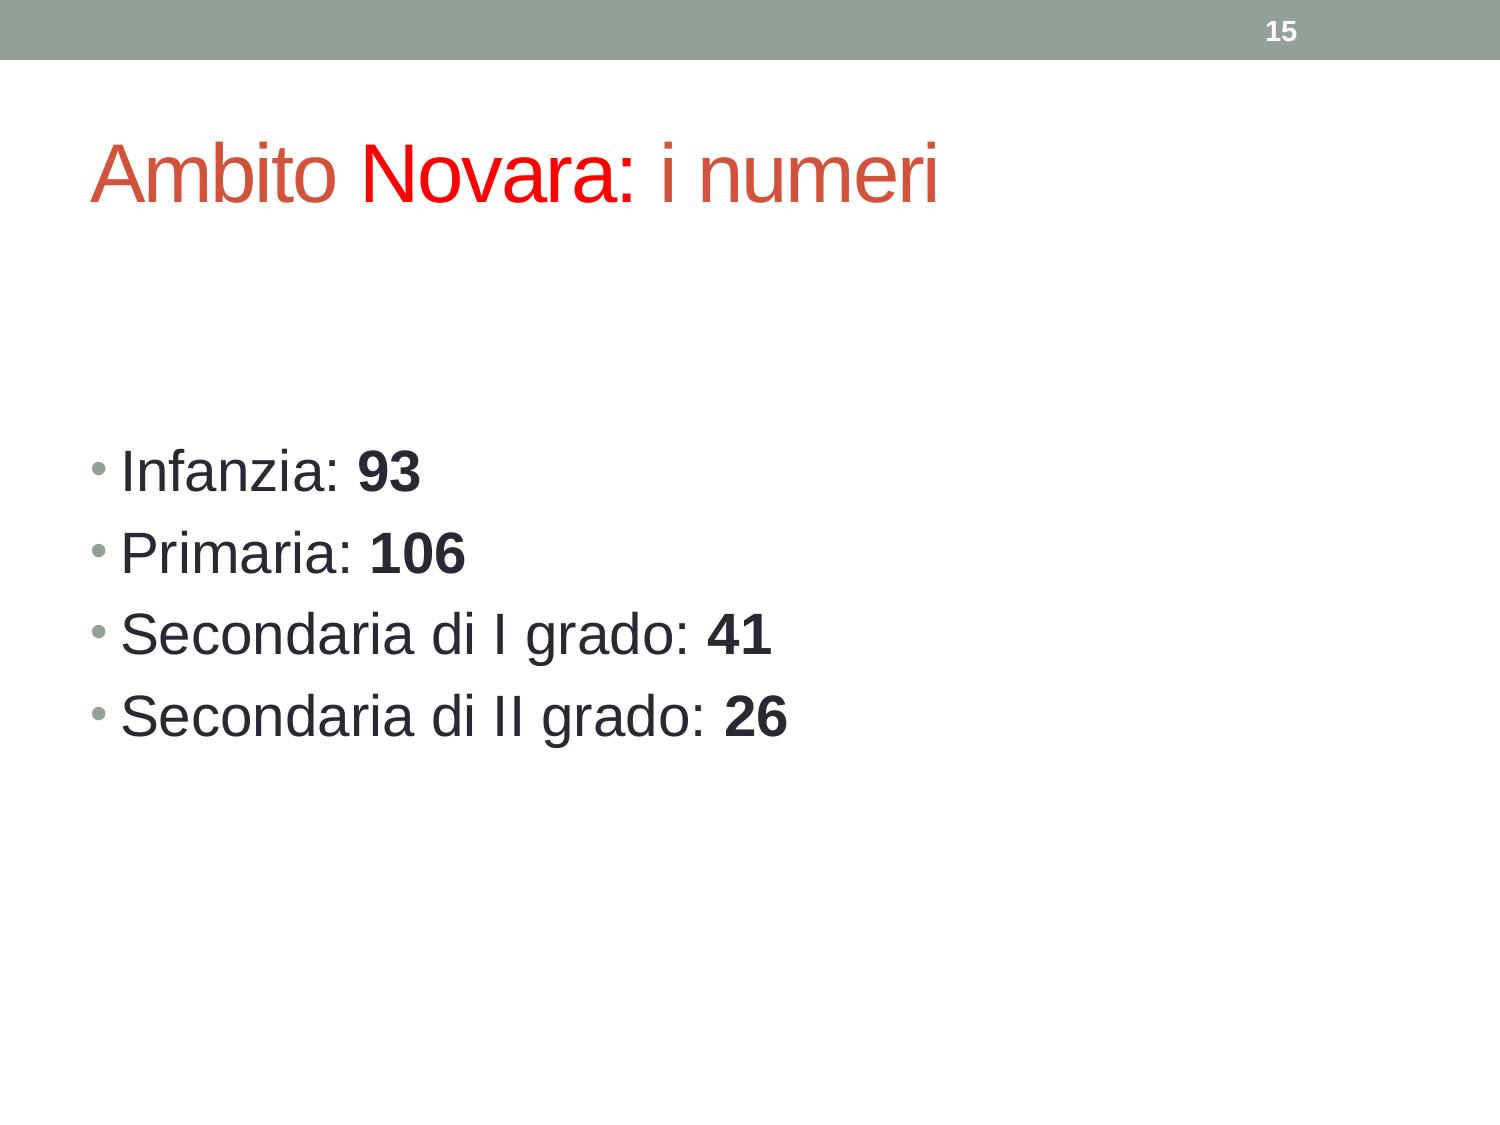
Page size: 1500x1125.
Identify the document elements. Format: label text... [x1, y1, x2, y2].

slide_number 15 [1250, 3, 1425, 57]
title Ambito Novara: i numeri [75, 87, 1425, 250]
list Infanzia: 93 Primaria: 106 Secondaria di I grado: 41 Secondaria di II grado: 26 [75, 262, 1425, 1063]
